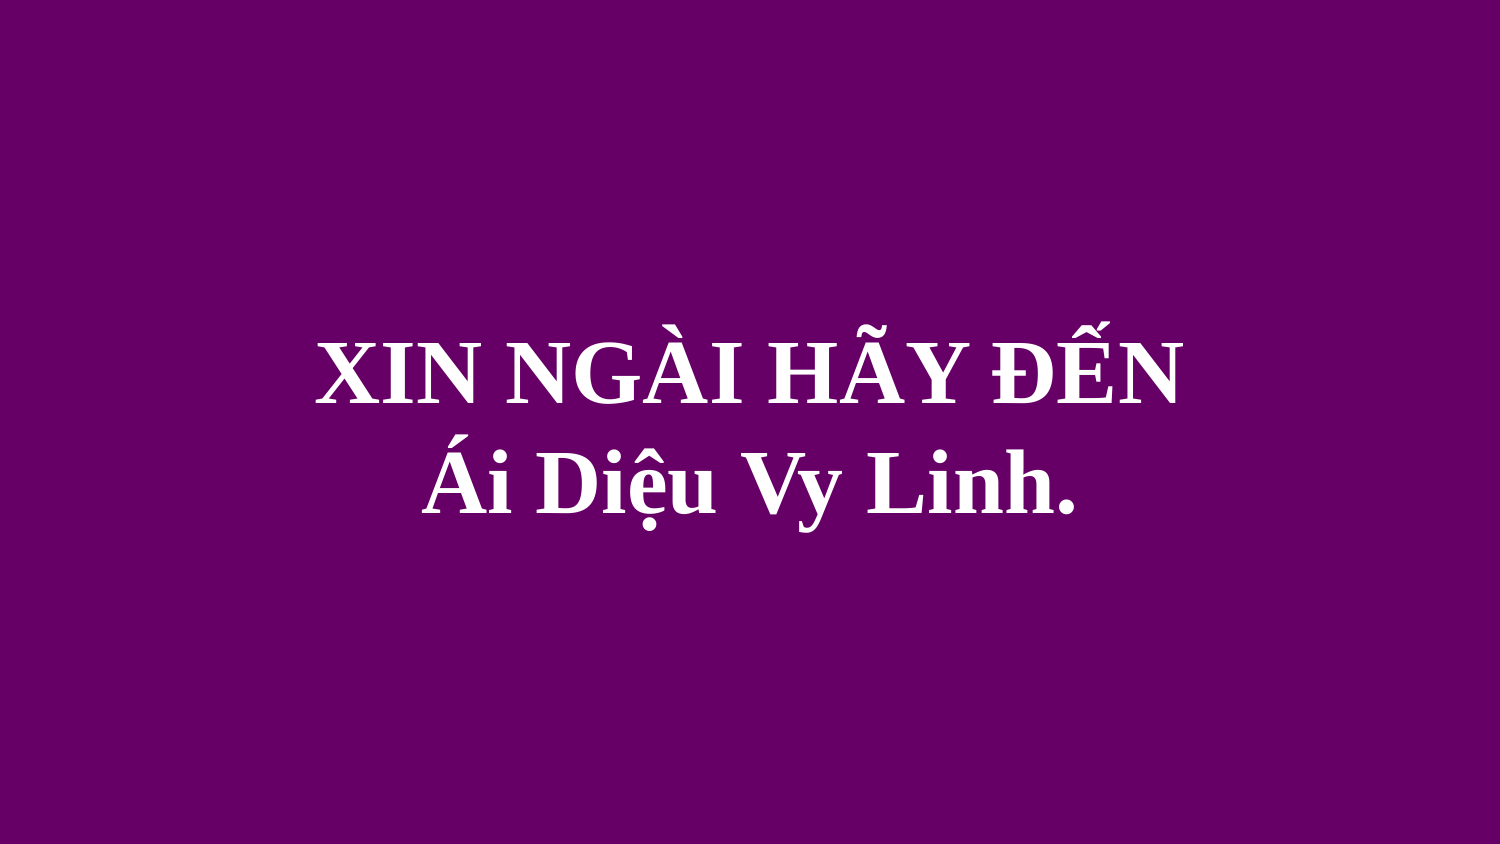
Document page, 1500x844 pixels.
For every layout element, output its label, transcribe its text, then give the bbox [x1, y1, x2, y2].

title XIN NGÀI HÃY ĐẾN Ái Diệu Vy Linh. [0, 0, 1500, 844]
